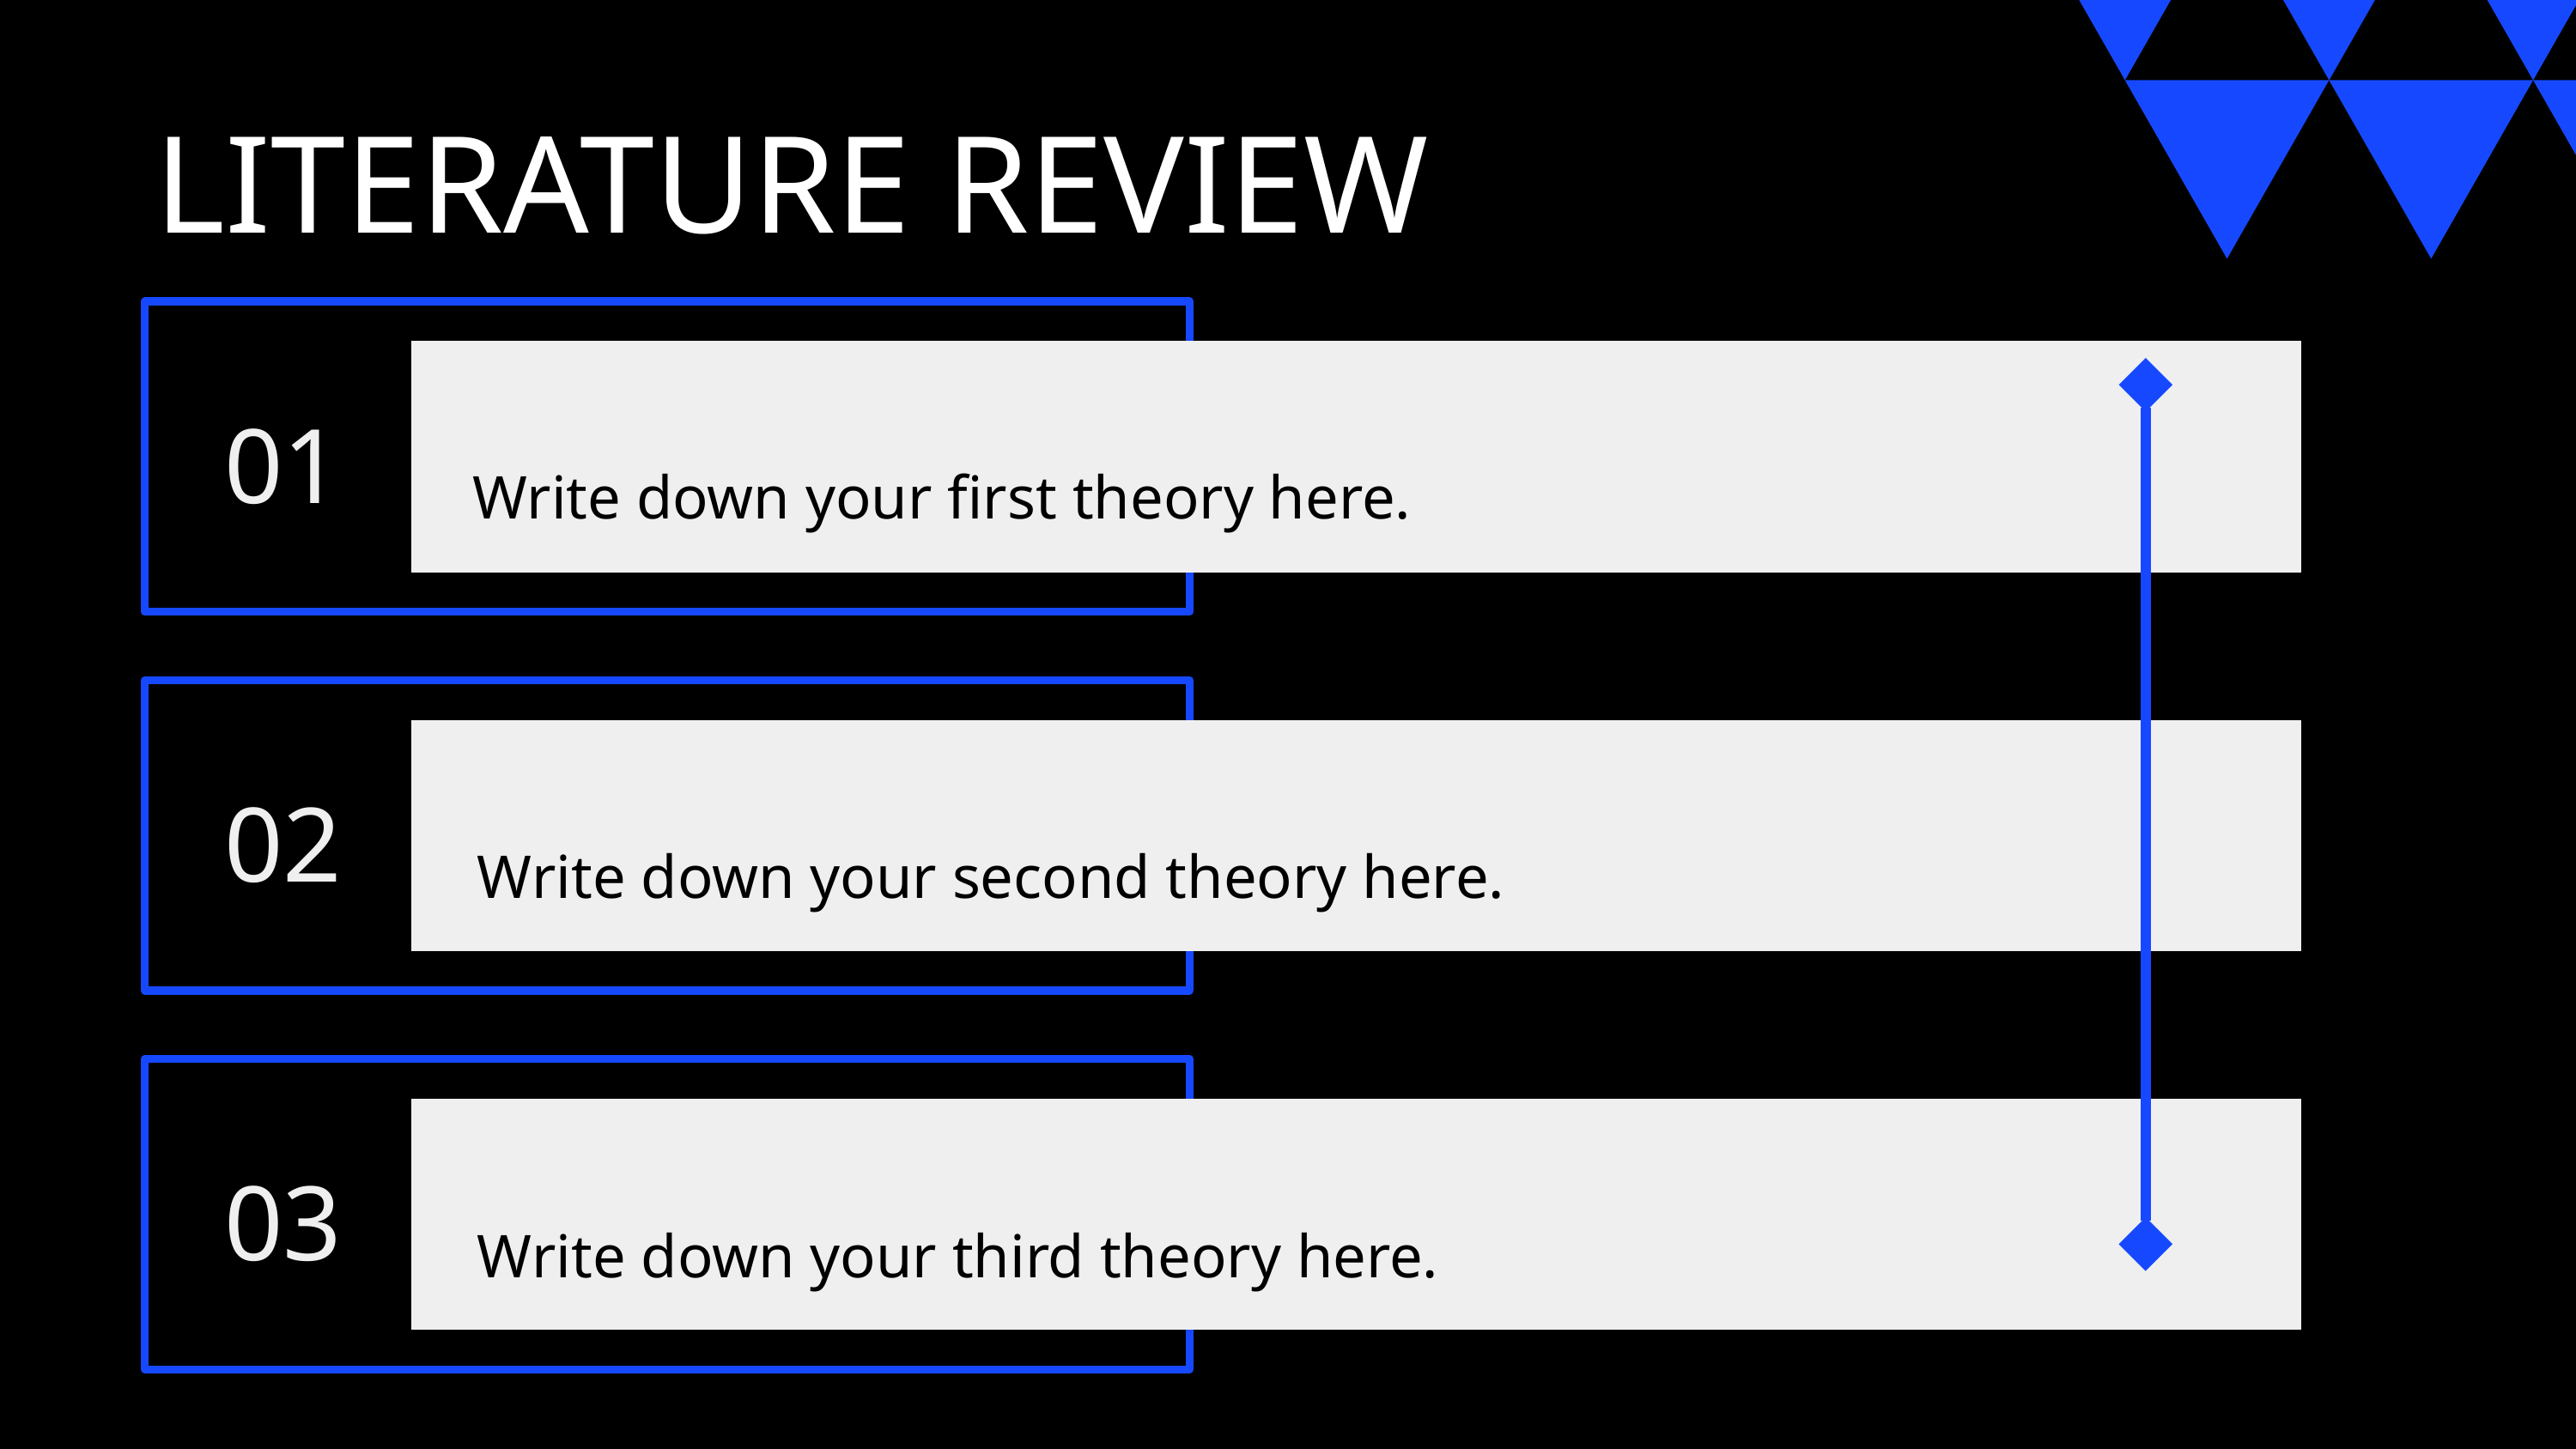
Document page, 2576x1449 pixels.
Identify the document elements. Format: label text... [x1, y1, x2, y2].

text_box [2022, 0, 2576, 259]
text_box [144, 274, 1190, 652]
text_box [411, 694, 2302, 1072]
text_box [411, 1072, 2302, 1449]
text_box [144, 652, 406, 1031]
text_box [144, 1031, 406, 1449]
text_box LITERATURE REVIEW [155, 115, 1915, 263]
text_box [411, 315, 2302, 694]
